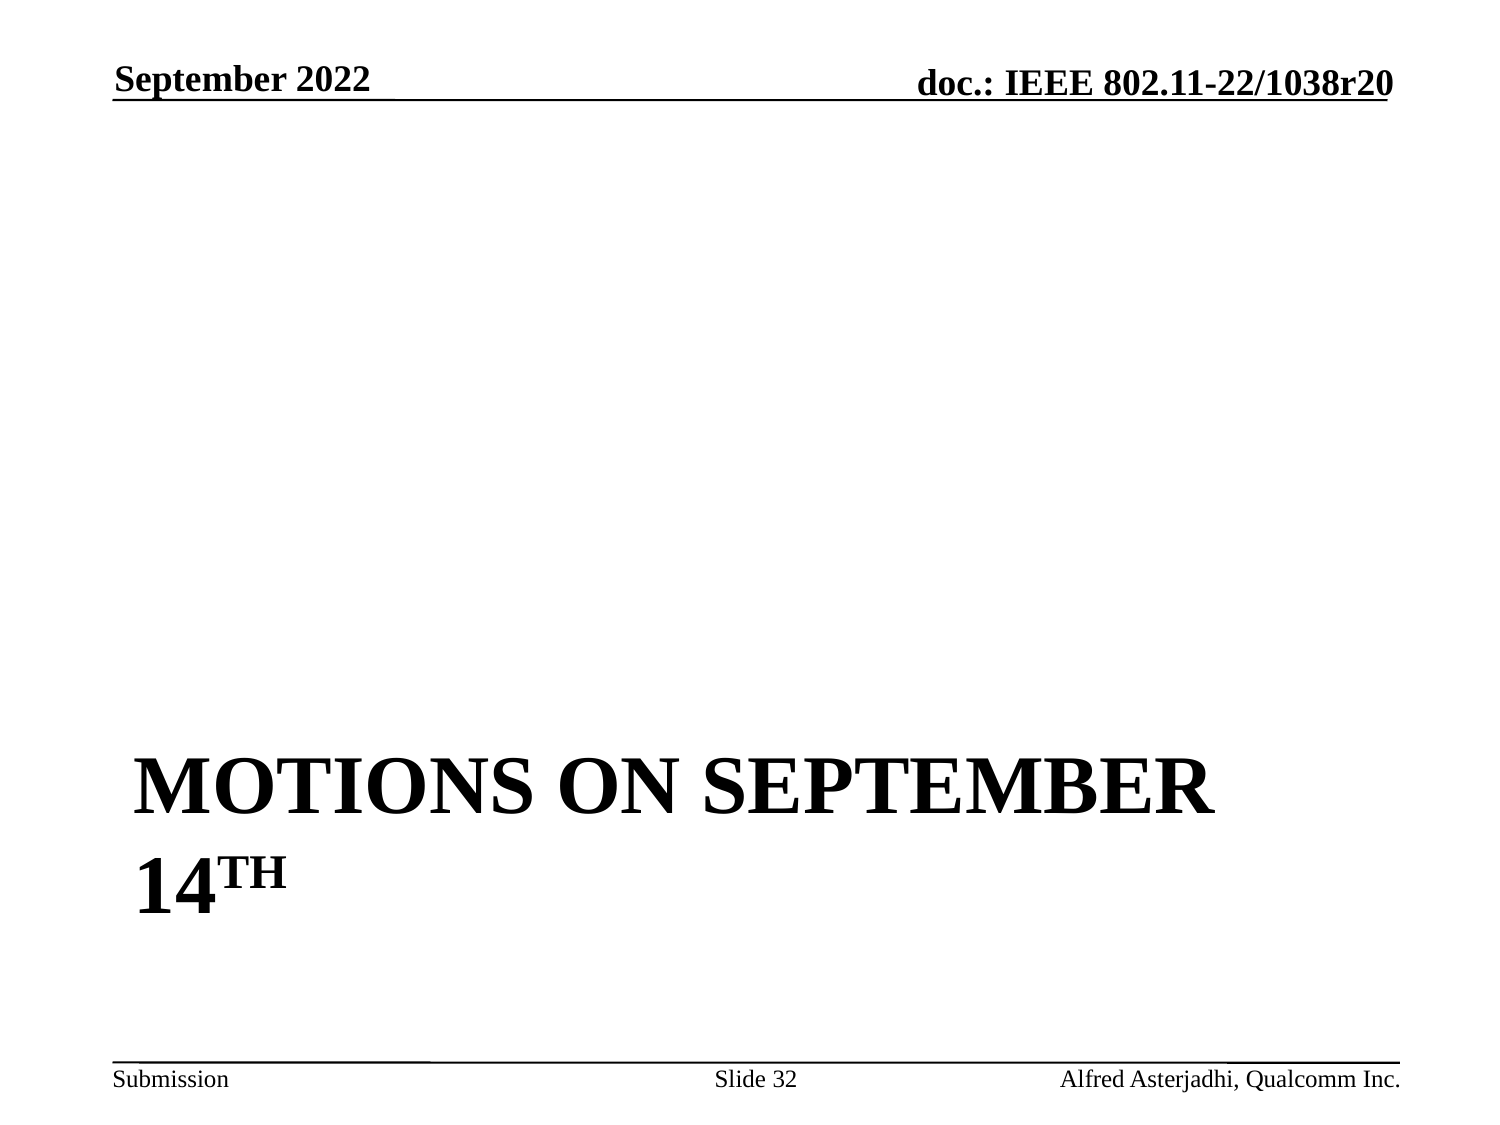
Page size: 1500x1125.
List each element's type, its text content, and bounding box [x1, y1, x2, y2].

title Motions on September 14th [118, 722, 1394, 947]
slide_number Slide 32 [712, 1061, 800, 1123]
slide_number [114, 54, 423, 100]
footer Alfred Asterjadhi, Qualcomm Inc. [878, 1061, 1402, 1093]
